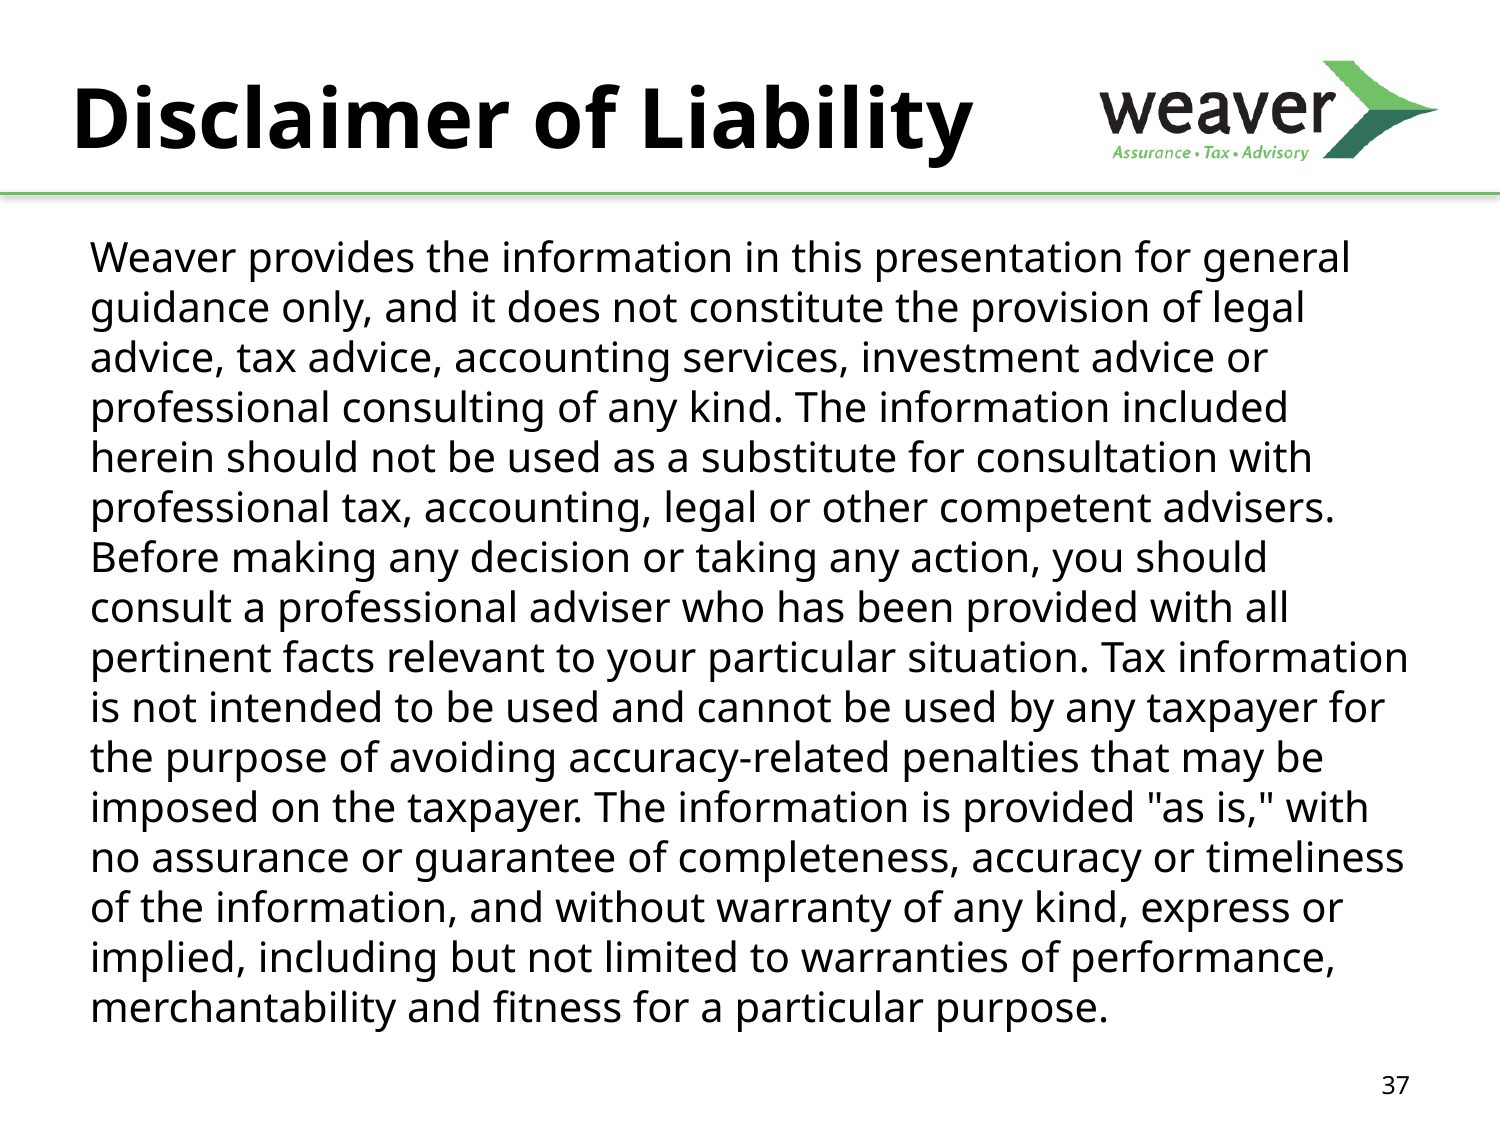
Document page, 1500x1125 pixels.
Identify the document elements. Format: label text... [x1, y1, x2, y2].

list Weaver provides the information in this presentation for general guidance only, and it does not constitute the provision of legal advice, tax advice, accounting services, investment advice or professional consulting of any kind. The information included herein should not be used as a substitute for consultation with professional tax, accounting, legal or other competent advisers. Before making any decision or taking any action, you should consult a professional adviser who has been provided with all pertinent facts relevant to your particular situation. Tax information is not intended to be used and cannot be used by any taxpayer for the purpose of avoiding accuracy-related penalties that may be imposed on the taxpayer. The information is provided "as is," with no assurance or guarantee of completeness, accuracy or timeliness of the information, and without warranty of any kind, express or implied, including but not limited to warranties of performance, merchantability and fitness for a particular purpose. [75, 223, 1425, 966]
slide_number 37 [1074, 1062, 1425, 1103]
title Disclaimer of Liability [55, 58, 1075, 177]
